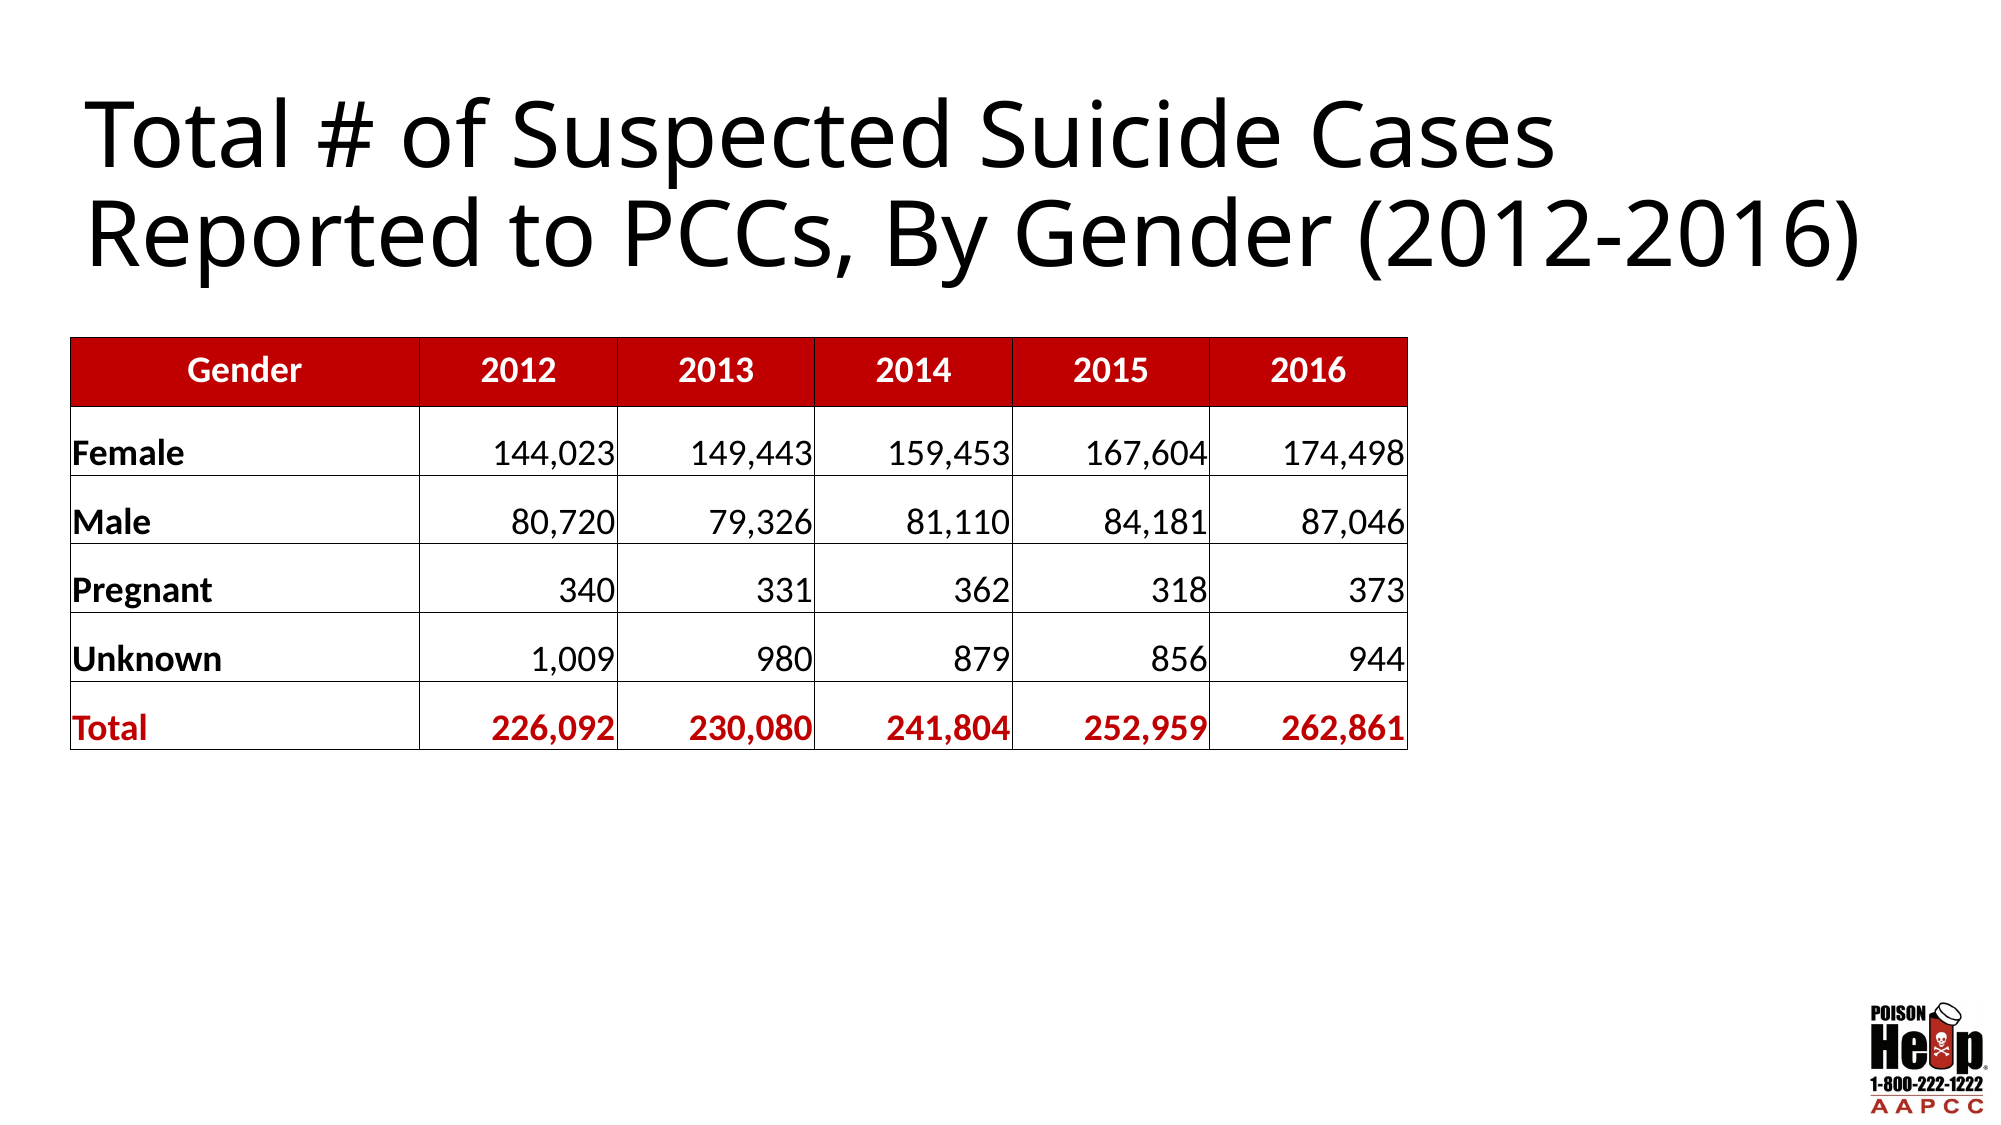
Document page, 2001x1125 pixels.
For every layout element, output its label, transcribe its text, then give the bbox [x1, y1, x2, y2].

table_cell 1,009 [420, 613, 617, 681]
table_cell 79,326 [618, 476, 814, 543]
table_cell 331 [618, 544, 814, 612]
table_cell 944 [1210, 613, 1407, 681]
table_cell Total [71, 682, 419, 749]
table_cell 262,861 [1210, 682, 1407, 749]
table_cell 879 [815, 613, 1012, 681]
table_header 2014 [815, 338, 1012, 406]
table_cell Pregnant [71, 544, 419, 612]
table_cell 167,604 [1013, 407, 1209, 475]
table_cell 84,181 [1013, 476, 1209, 543]
table_cell 144,023 [420, 407, 617, 475]
table_header 2013 [618, 338, 814, 406]
table_header 2015 [1013, 338, 1209, 406]
table_cell 226,092 [420, 682, 617, 749]
table_cell 80,720 [420, 476, 617, 543]
table_cell 81,110 [815, 476, 1012, 543]
table_cell 149,443 [618, 407, 814, 475]
table_cell 87,046 [1210, 476, 1407, 543]
table_cell 318 [1013, 544, 1209, 612]
table_header Gender [71, 338, 419, 406]
table_cell 159,453 [815, 407, 1012, 475]
table_cell 230,080 [618, 682, 814, 749]
table_cell 241,804 [815, 682, 1012, 749]
table_cell 174,498 [1210, 407, 1407, 475]
table_cell Male [71, 476, 419, 543]
table_cell Unknown [71, 613, 419, 681]
table_cell Female [71, 407, 419, 475]
table_header 2016 [1210, 338, 1407, 406]
title Total # of Suspected Suicide Cases Reported to PCCs, By Gender (2012-2016) [70, 76, 1919, 299]
picture [1870, 1002, 1988, 1115]
table_cell 252,959 [1013, 682, 1209, 749]
table_header 2012 [420, 338, 617, 406]
table_cell 362 [815, 544, 1012, 612]
table_cell 980 [618, 613, 814, 681]
table_cell 373 [1210, 544, 1407, 612]
table_cell 340 [420, 544, 617, 612]
table_cell 856 [1013, 613, 1209, 681]
